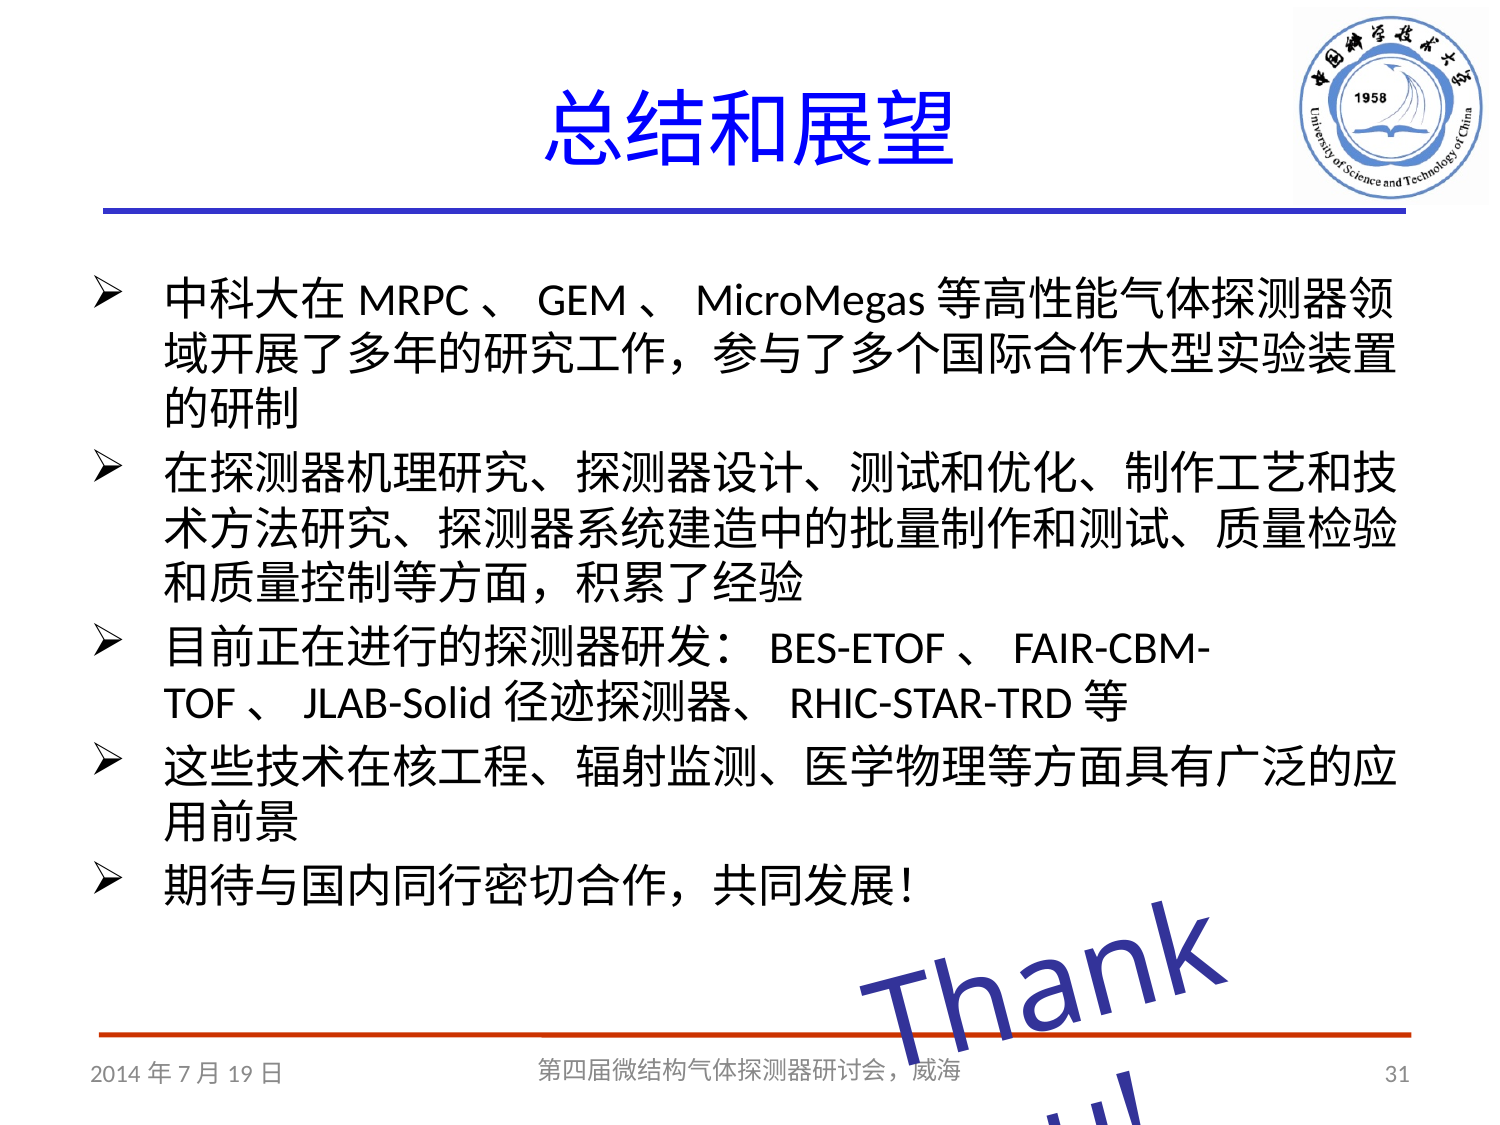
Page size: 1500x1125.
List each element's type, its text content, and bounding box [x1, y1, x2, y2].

title 总结和展望 [74, 54, 1426, 198]
text_box Thank you! [833, 795, 1494, 1125]
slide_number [75, 1042, 425, 1103]
picture [1293, 7, 1489, 205]
footer 第四届微结构气体探测器研讨会，威海 [512, 1042, 873, 1103]
list 中科大在MRPC、GEM、MicroMegas等高性能气体探测器领域开展了多年的研究工作，参与了多个国际合作大型实验装置的研制 在探测器机理研究、探测器设计、测试和优化、制作工艺和技术方法研究、探测器系统建造中的批量制作和测试、质量检验和质量控制等方面，积累了经验 目前正在进行的探测器研发：BES-ETOF、FAIR-CBM-TOF、JLAB-Solid径迹探测器、RHIC-STAR-TRD等 这些技术在核工程、辐射监测、医学物理等方面具有广泛的应用前景 期待与国内同行密切合作，共同发展！ [74, 262, 1426, 1006]
